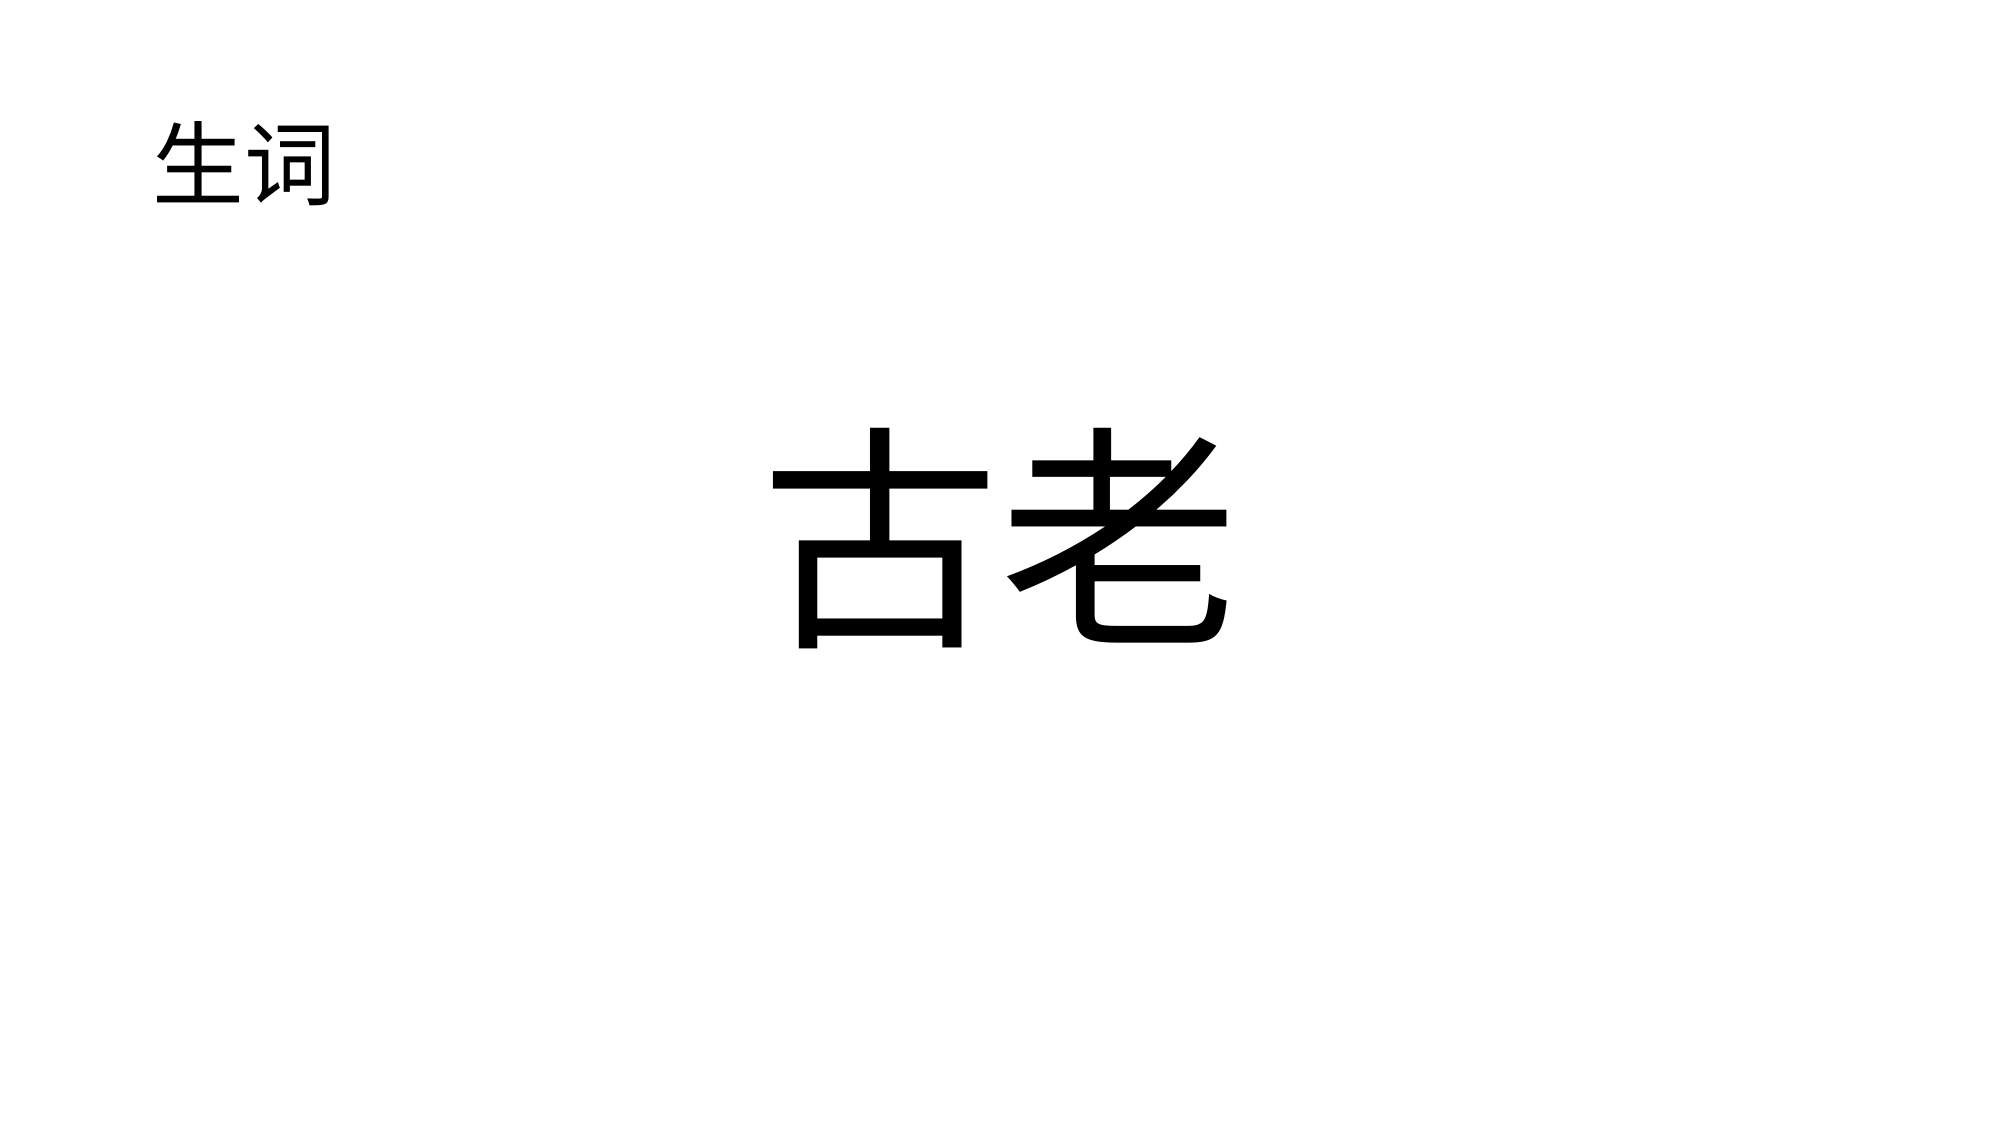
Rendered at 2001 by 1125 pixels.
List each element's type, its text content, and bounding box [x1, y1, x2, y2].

title 生词 [137, 59, 1863, 278]
text_box 古老 [745, 382, 1255, 685]
